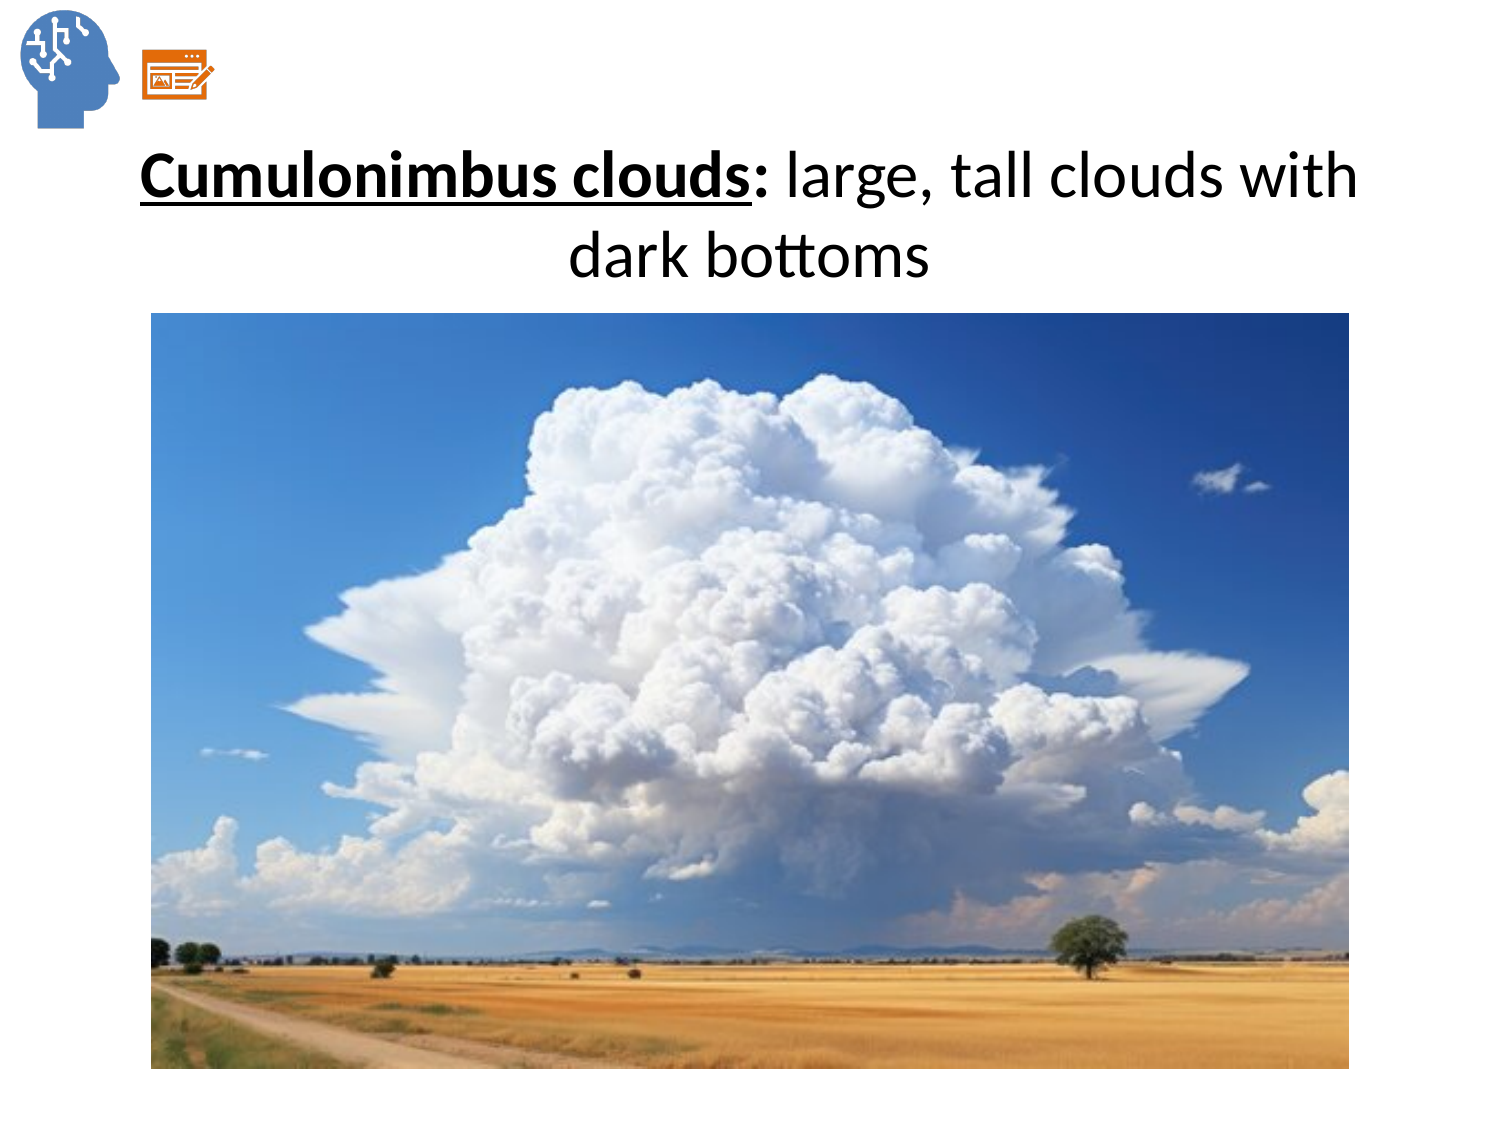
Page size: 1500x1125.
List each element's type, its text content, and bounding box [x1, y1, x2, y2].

subtitle Cumulonimbus clouds: large, tall clouds with dark bottoms [115, 123, 1385, 303]
picture [139, 36, 216, 114]
picture [150, 313, 1350, 1069]
text_box [0, 0, 134, 140]
